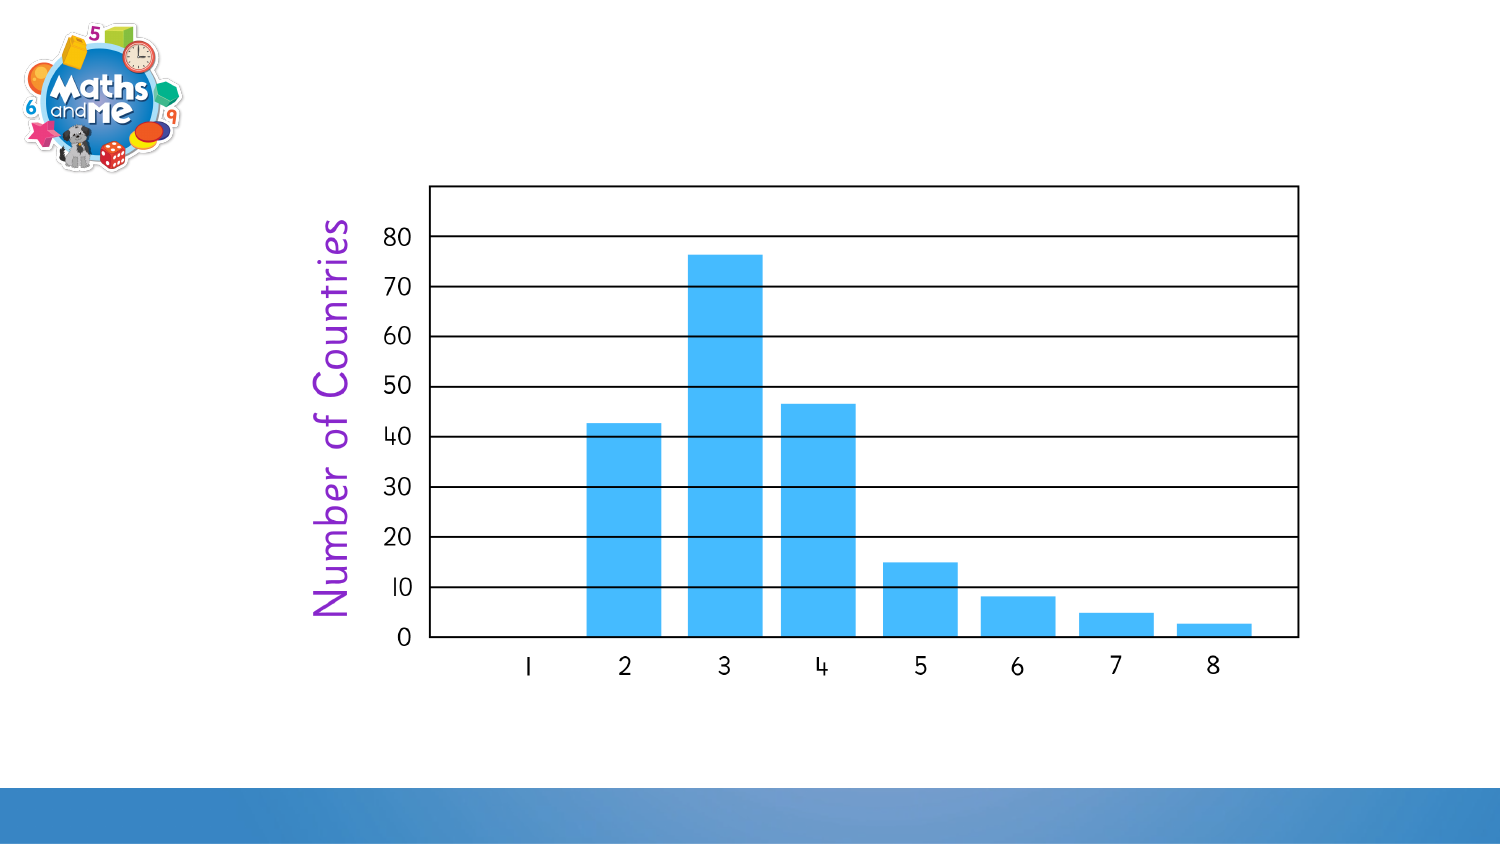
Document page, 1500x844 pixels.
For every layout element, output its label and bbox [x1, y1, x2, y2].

picture [0, 788, 1500, 844]
picture [202, 19, 1451, 784]
picture [20, 20, 186, 176]
